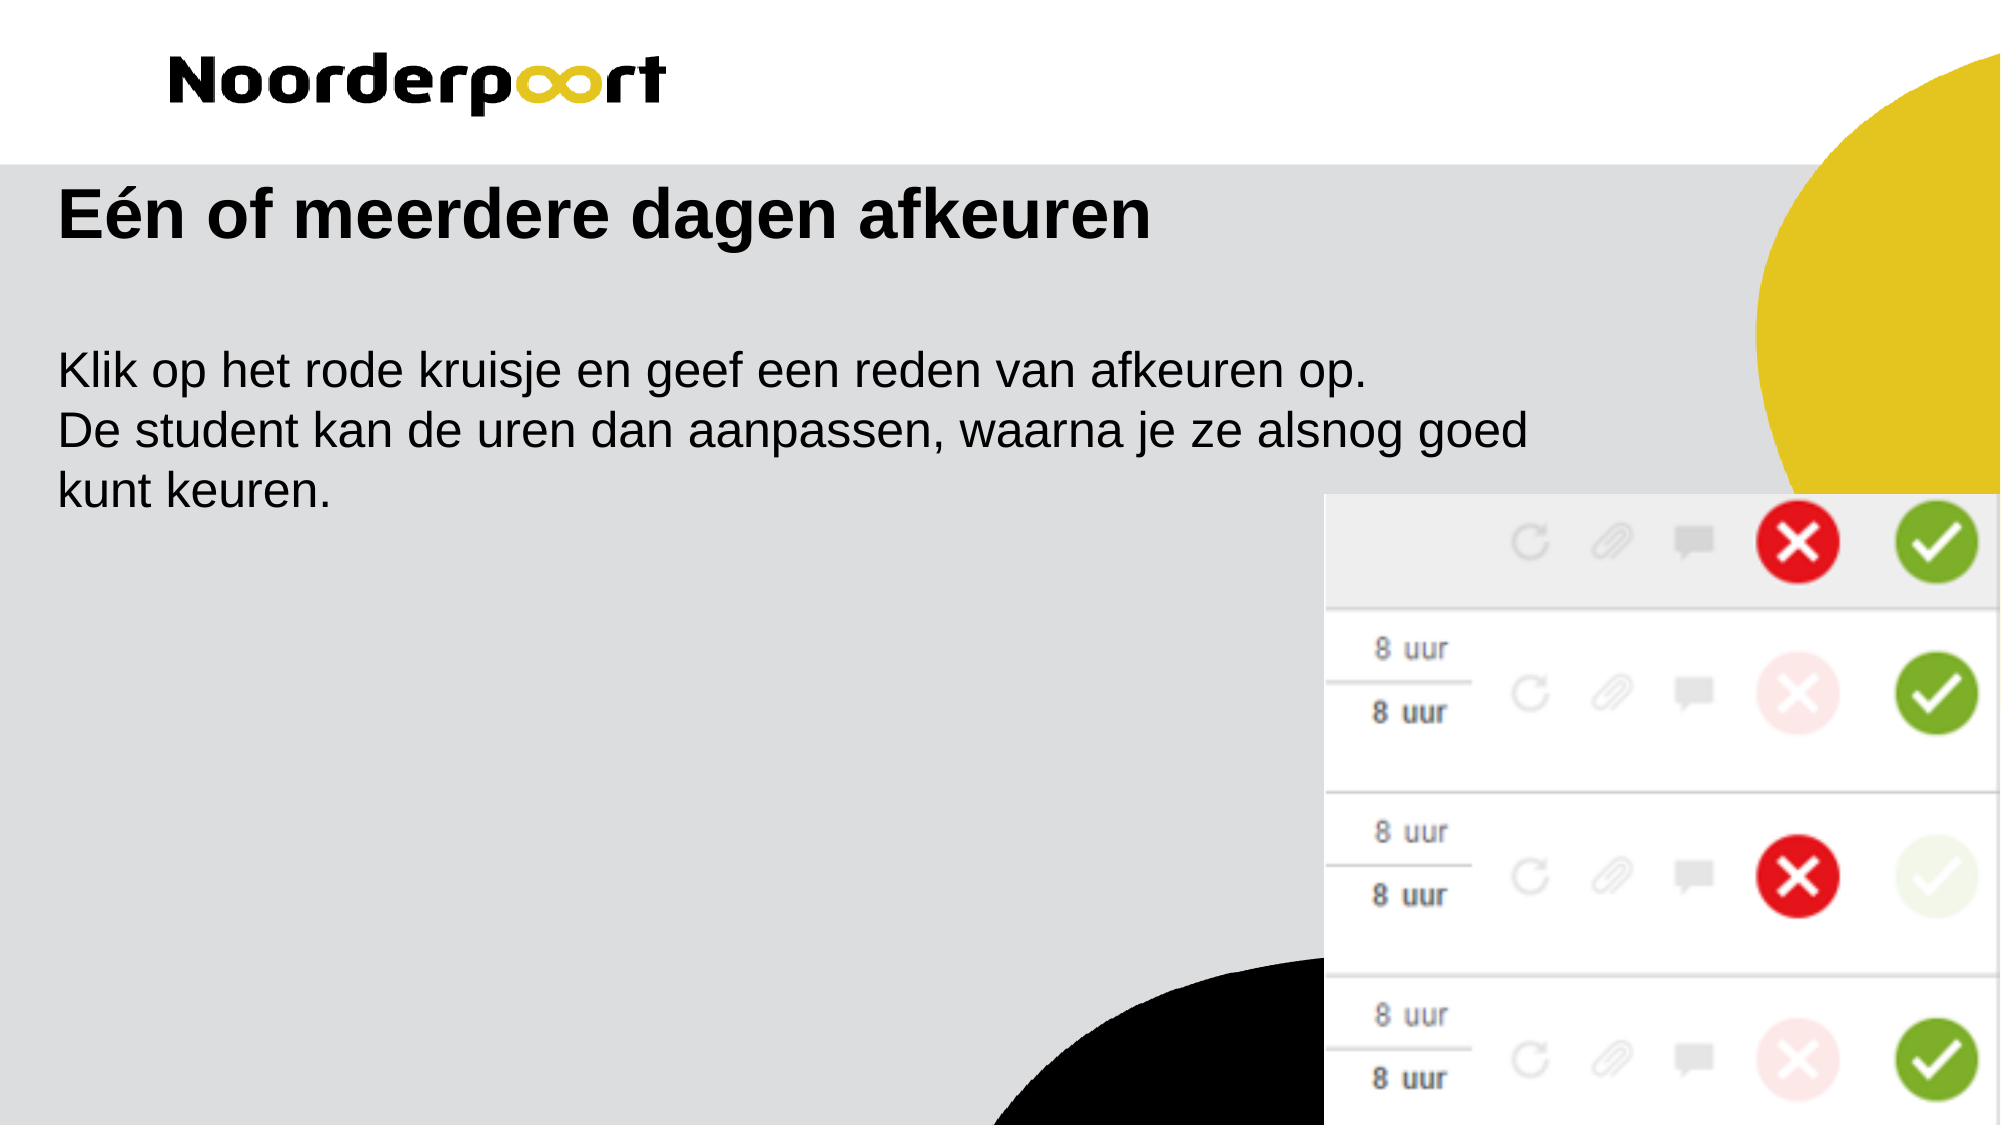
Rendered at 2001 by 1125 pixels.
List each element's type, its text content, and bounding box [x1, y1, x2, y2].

title Eén of meerdere dagen afkeuren Klik op het rode kruisje en geef een reden van afkeuren op. De student kan de uren dan aanpassen, waarna je ze alsnog goed kunt keuren. [42, 221, 1620, 271]
picture [0, 0, 2001, 1125]
